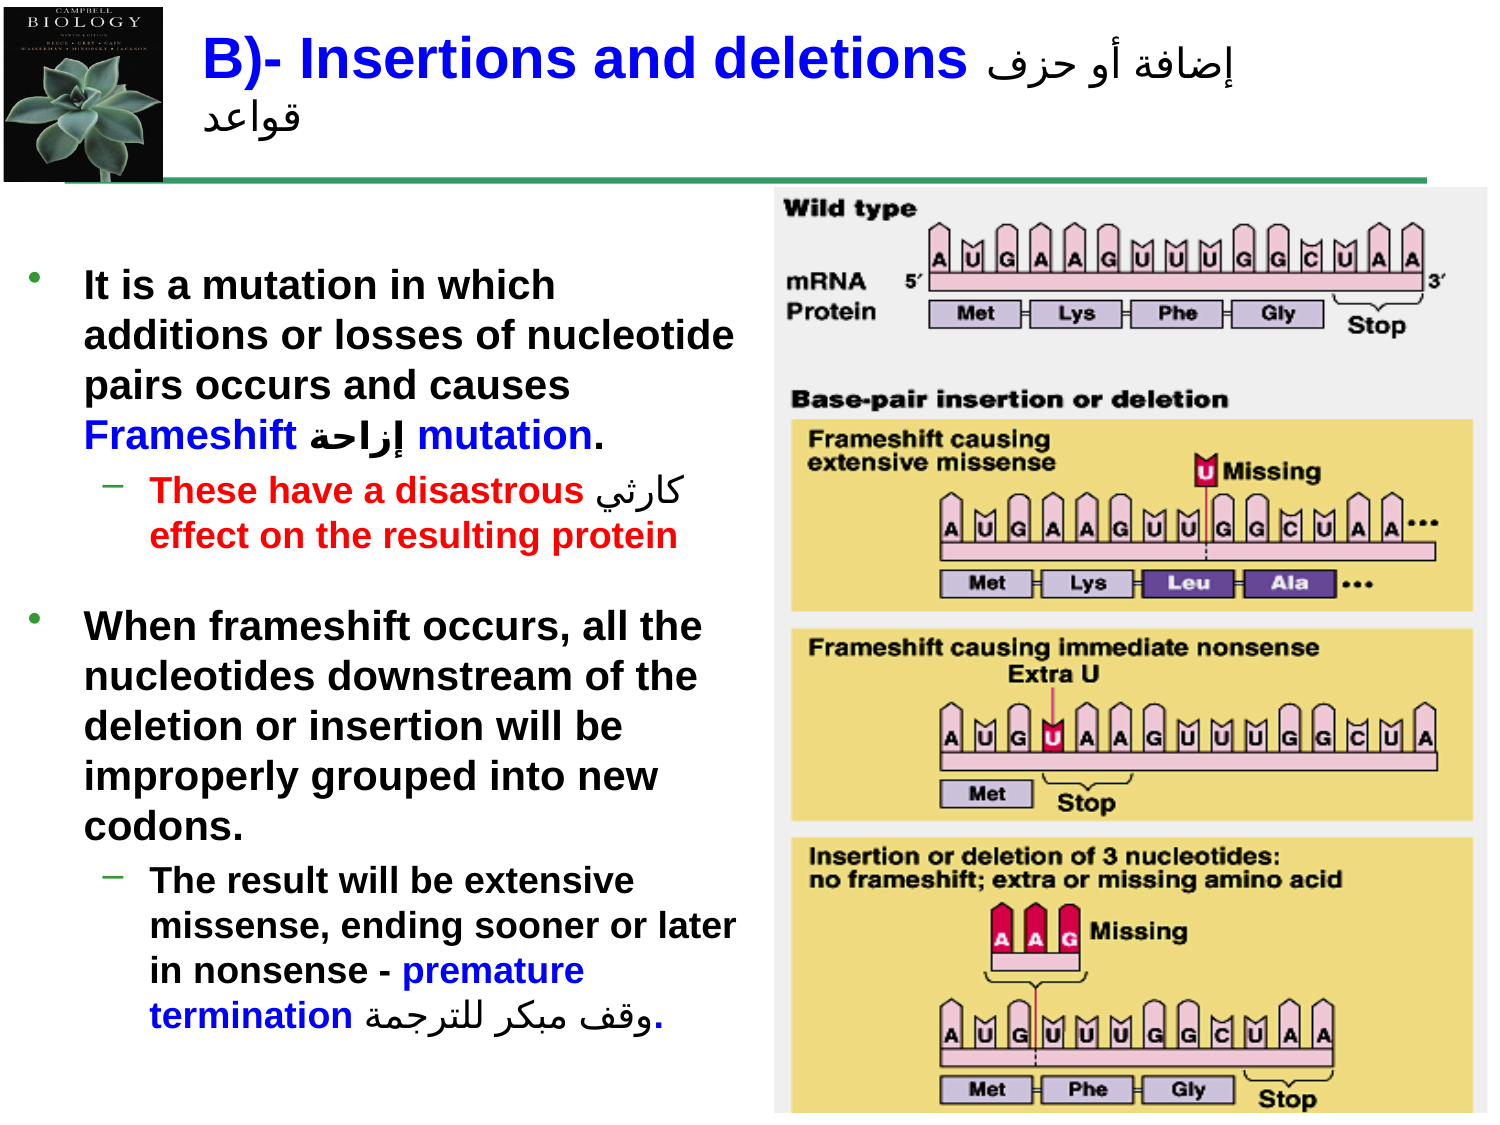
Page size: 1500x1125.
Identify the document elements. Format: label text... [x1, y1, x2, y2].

picture [773, 187, 1488, 1113]
text_box B)- Insertions and deletions إضافة أو حزف قواعد [187, 12, 1350, 148]
list It is a mutation in which additions or losses of nucleotide pairs occurs and causes Frameshift إزاحة mutation. These have a disastrous كارثي effect on the resulting protein When frameshift occurs, all the nucleotides downstream of the deletion or insertion will be improperly grouped into new codons. The result will be extensive missense, ending sooner or later in nonsense - premature termination وقف مبكر للترجمة. [12, 250, 763, 1045]
picture [3, 6, 164, 183]
